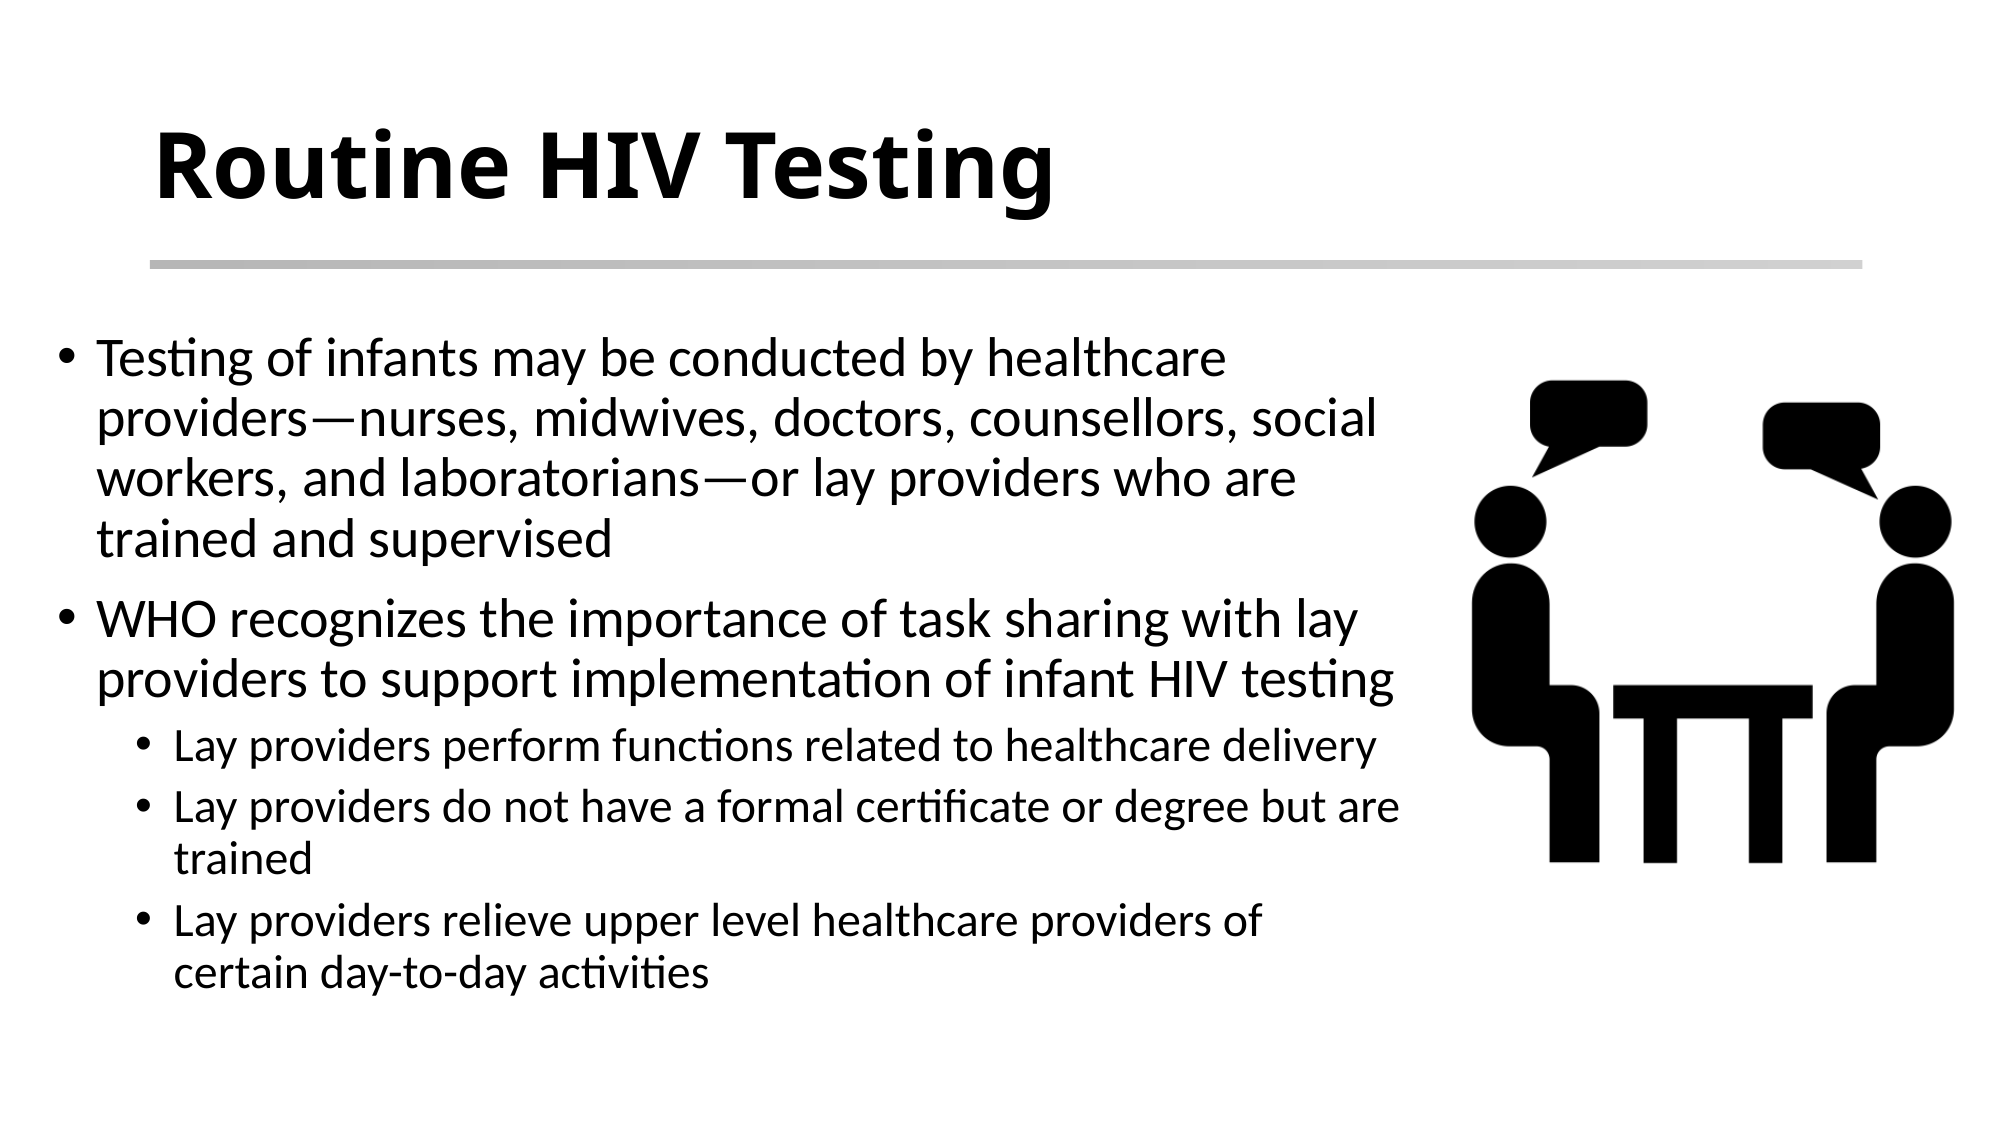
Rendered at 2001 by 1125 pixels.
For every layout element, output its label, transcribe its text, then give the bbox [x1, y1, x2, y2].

list Testing of infants may be conducted by healthcare providers—nurses, midwives, doctors, counsellors, social workers, and laboratorians—or lay providers who are trained and supervised WHO recognizes the importance of task sharing with lay providers to support implementation of infant HIV testing Lay providers perform functions related to healthcare delivery Lay providers do not have a formal certificate or degree but are trained Lay providers relieve upper level healthcare providers of certain day-to-day activities [42, 320, 1423, 1035]
picture [1345, 306, 2001, 938]
title Routine HIV Testing [137, 59, 1863, 278]
